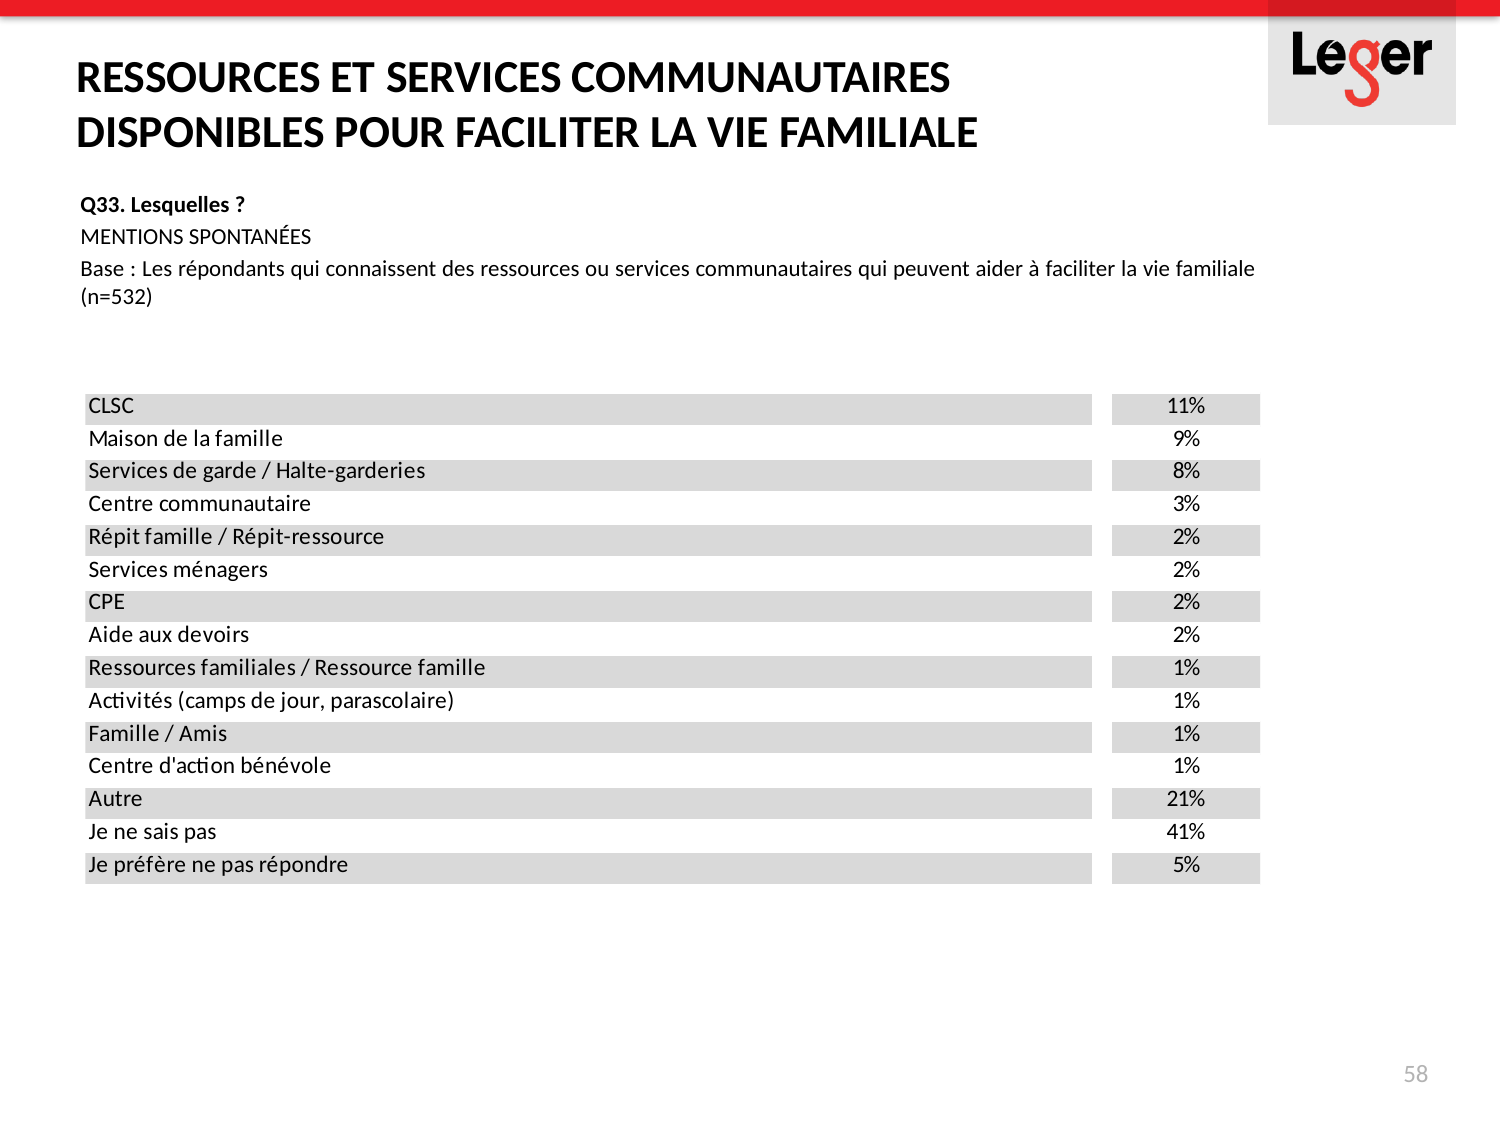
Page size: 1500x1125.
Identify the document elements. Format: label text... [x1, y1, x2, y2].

slide_number 58 [1093, 1042, 1444, 1103]
text_box RESSOURCES ET SERVICES COMMUNAUTAIRES DISPONIBLES POUR FACILITER LA VIE FAMILIALE [61, 63, 1211, 141]
picture [1268, 0, 1456, 125]
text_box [83, 232, 1263, 887]
text_box Q33. Lesquelles ? MENTIONS SPONTANÉES Base : Les répondants qui connaissent des ressources ou services communautaires qui peuvent aider à faciliter la vie familiale (n=532) [65, 182, 1272, 360]
